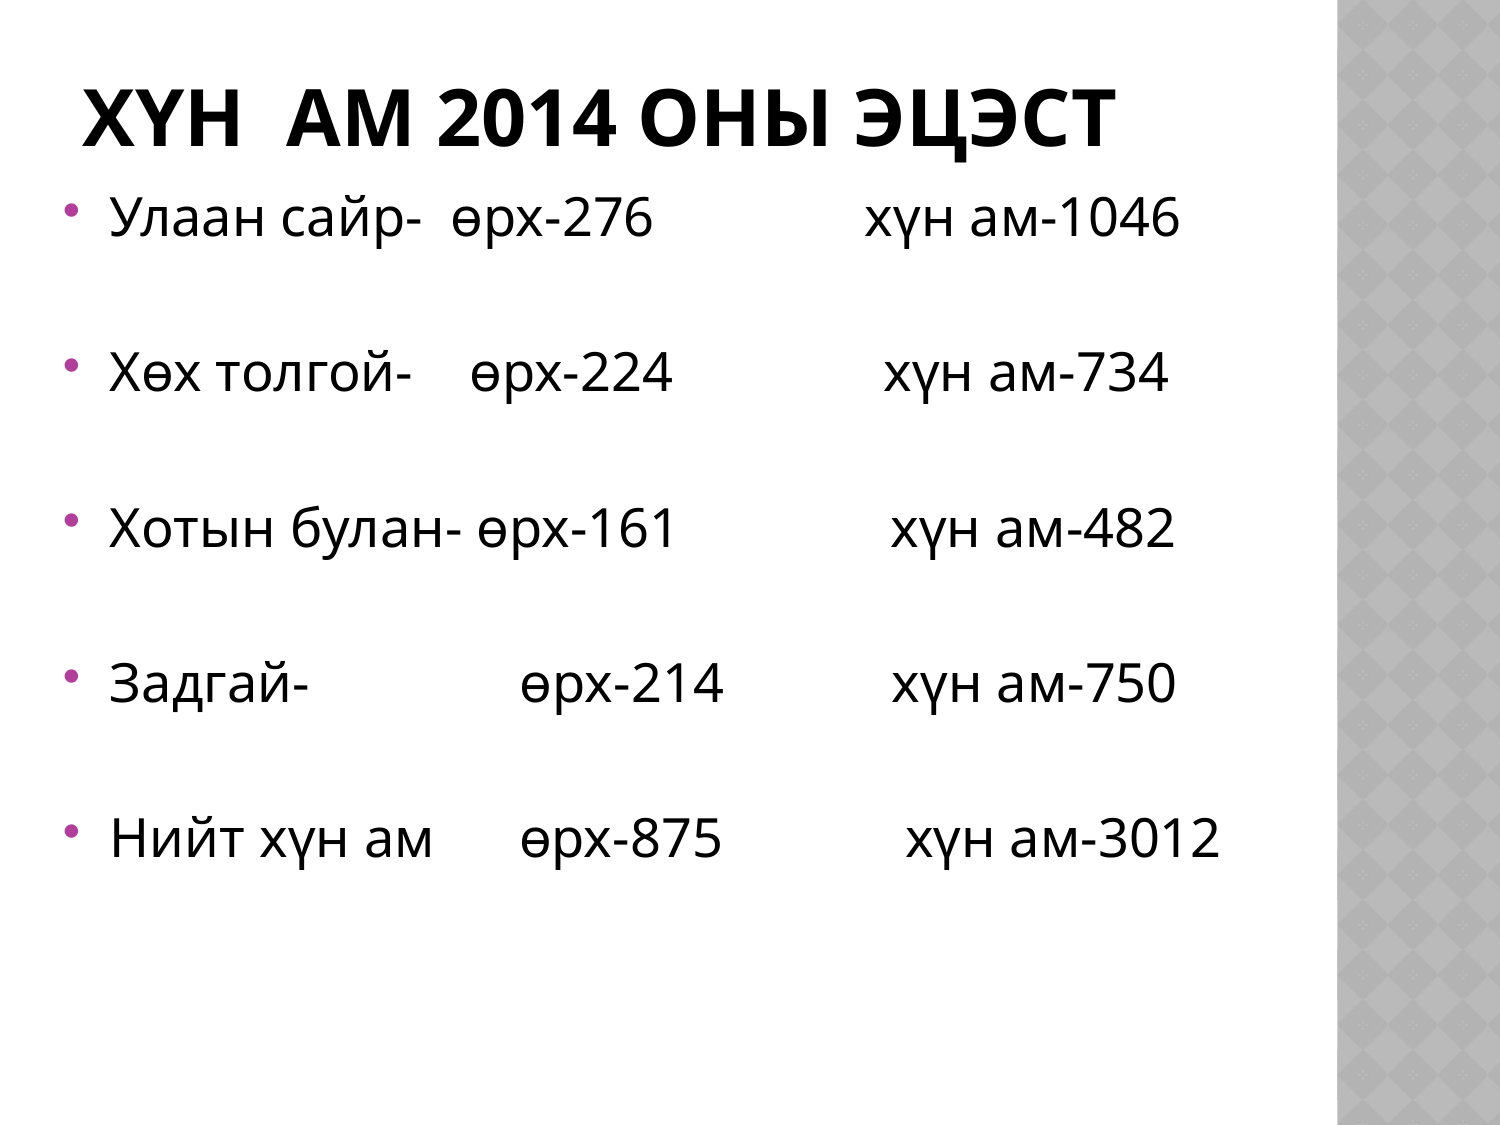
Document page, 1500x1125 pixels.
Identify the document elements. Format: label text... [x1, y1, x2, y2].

title Хүн ам 2014 оны эцэст [75, 52, 1263, 163]
list Улаан сайр- өрх-276 хүн ам-1046 Хөх толгой- өрх-224 хүн ам-734 Хотын булан- өрх-161 хүн ам-482 Задгай- өрх-214 хүн ам-750 Нийт хүн ам өрх-875 хүн ам-3012 [50, 174, 1425, 1075]
